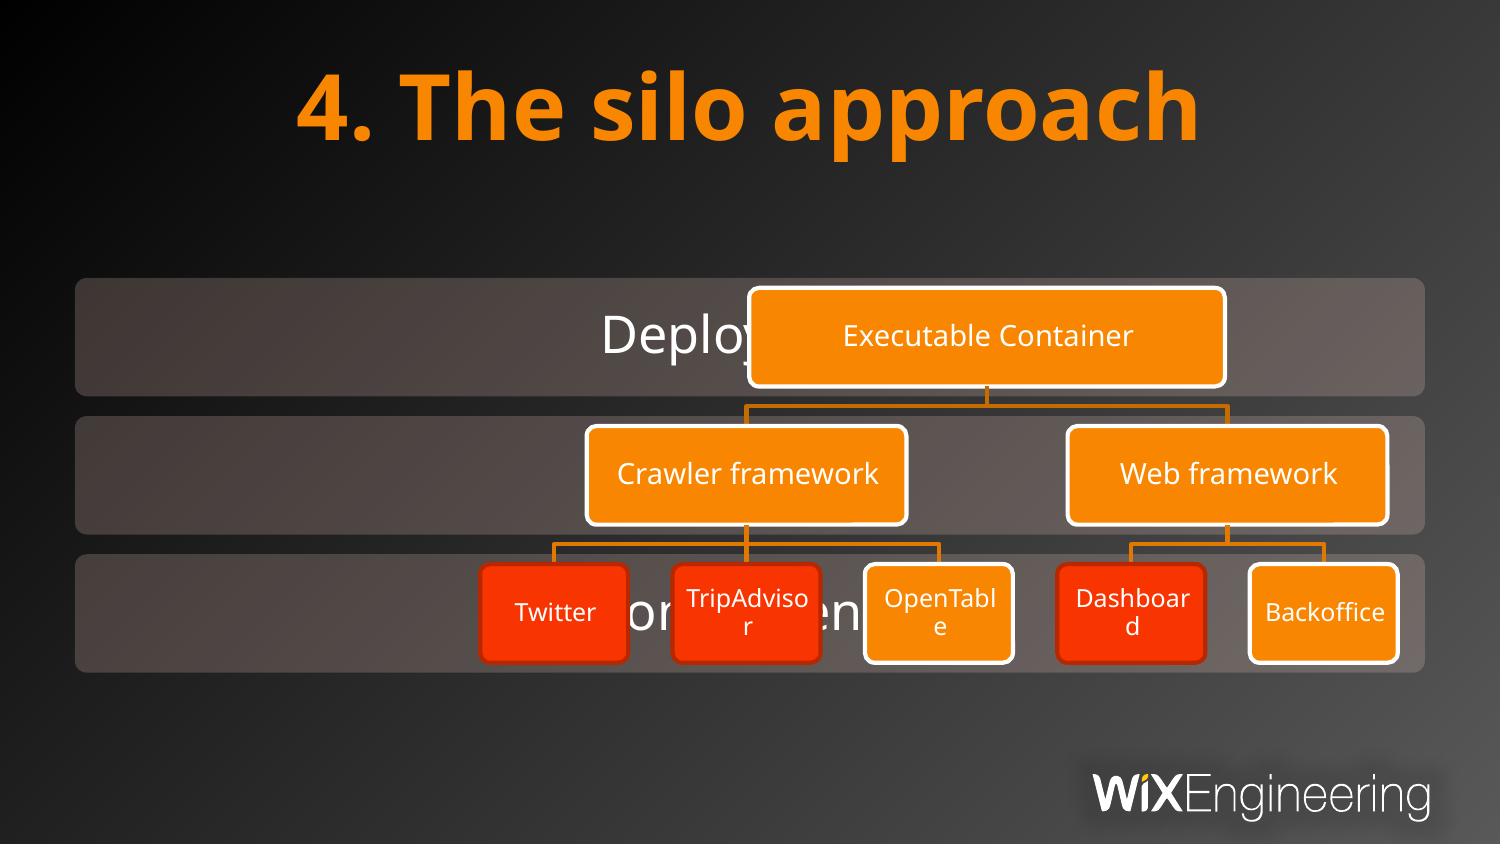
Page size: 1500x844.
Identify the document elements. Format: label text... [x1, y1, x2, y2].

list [74, 196, 1426, 754]
title 4. The silo approach [75, 33, 1425, 175]
